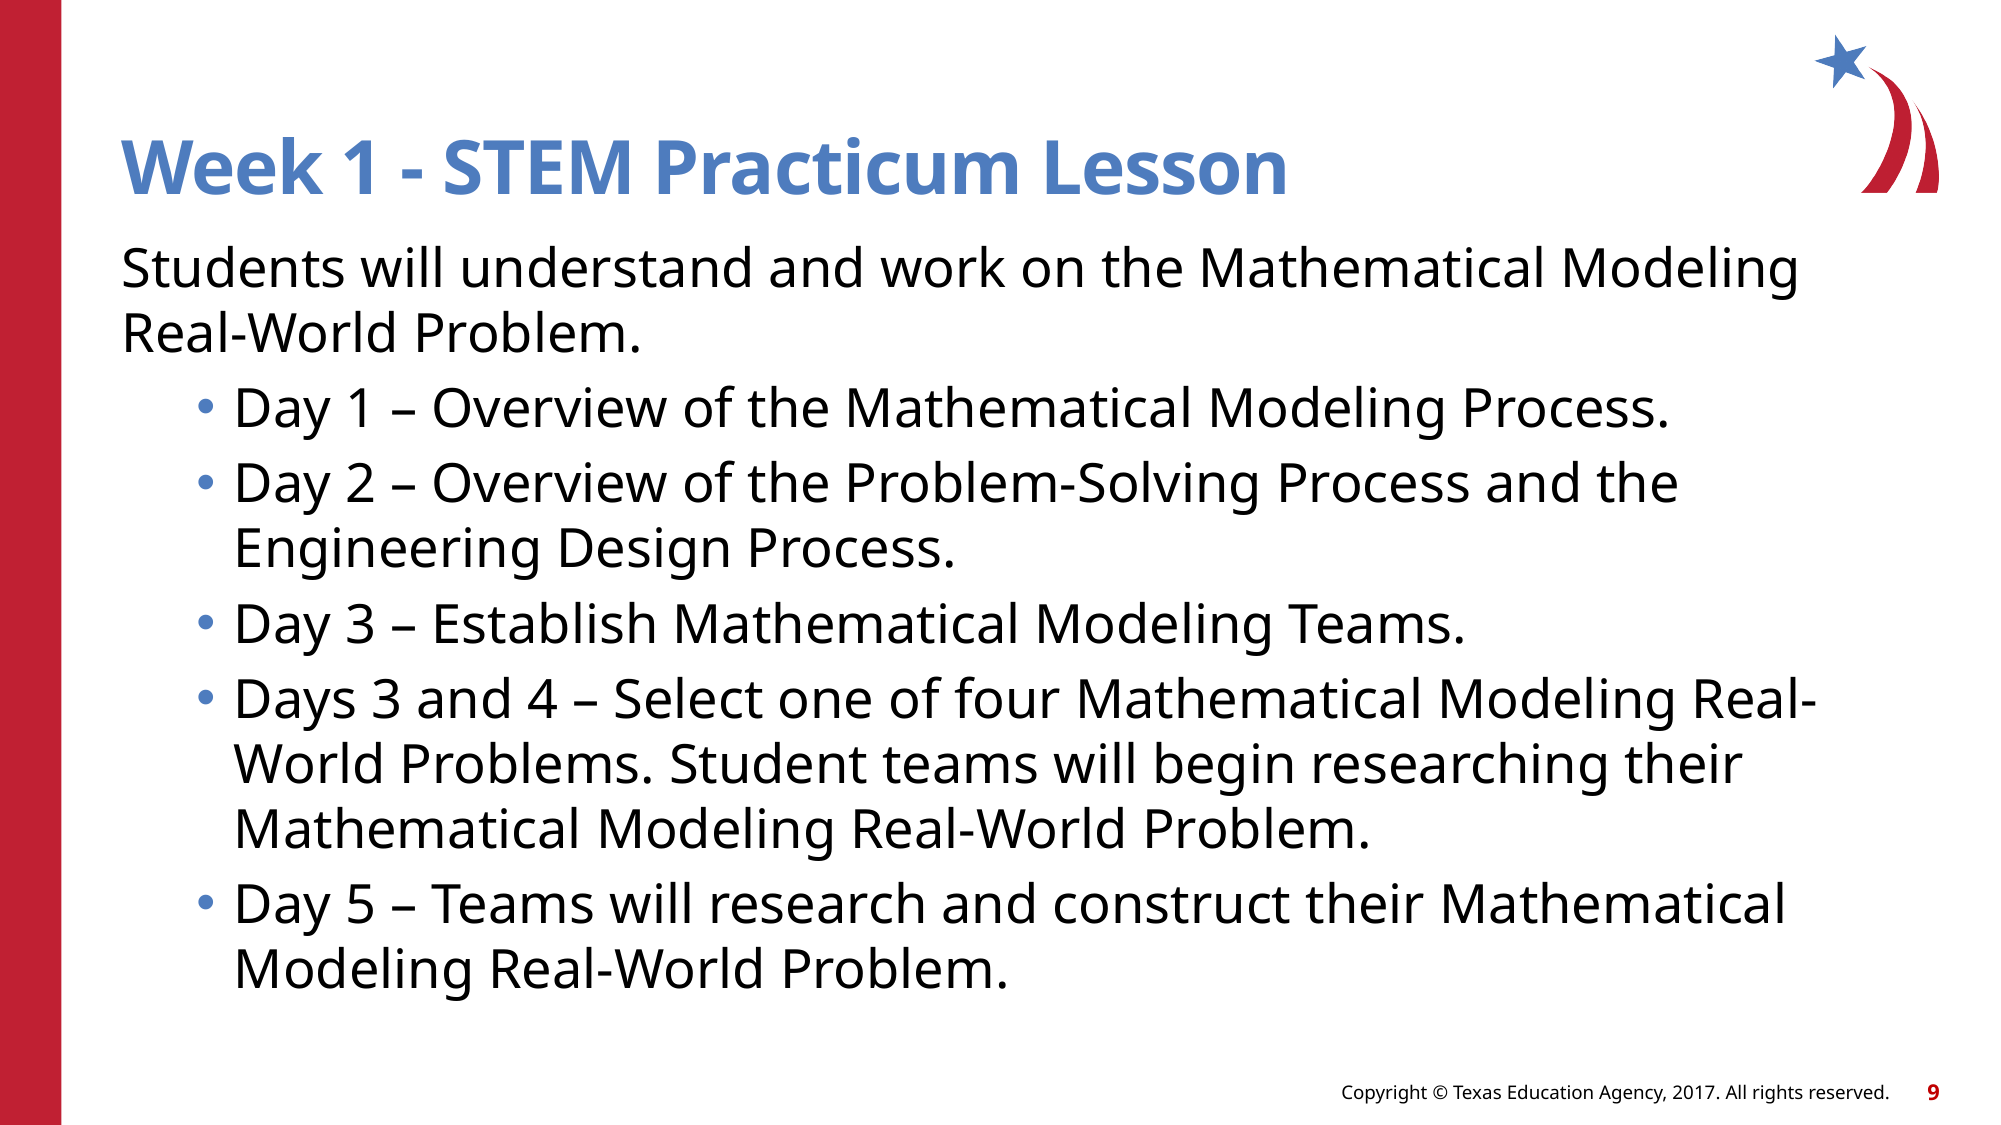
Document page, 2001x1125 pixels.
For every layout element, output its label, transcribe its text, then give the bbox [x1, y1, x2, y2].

list Students will understand and work on the Mathematical Modeling Real-World Problem. Day 1 – Overview of the Mathematical Modeling Process. Day 2 – Overview of the Problem-Solving Process and the Engineering Design Process. Day 3 – Establish Mathematical Modeling Teams. Days 3 and 4 – Select one of four Mathematical Modeling Real-World Problems. Student teams will begin researching their Mathematical Modeling Real-World Problem. Day 5 – Teams will research and construct their Mathematical Modeling Real-World Problem. [121, 233, 1936, 1010]
title Week 1 - STEM Practicum Lesson [121, 66, 1772, 211]
picture [1814, 34, 1939, 193]
